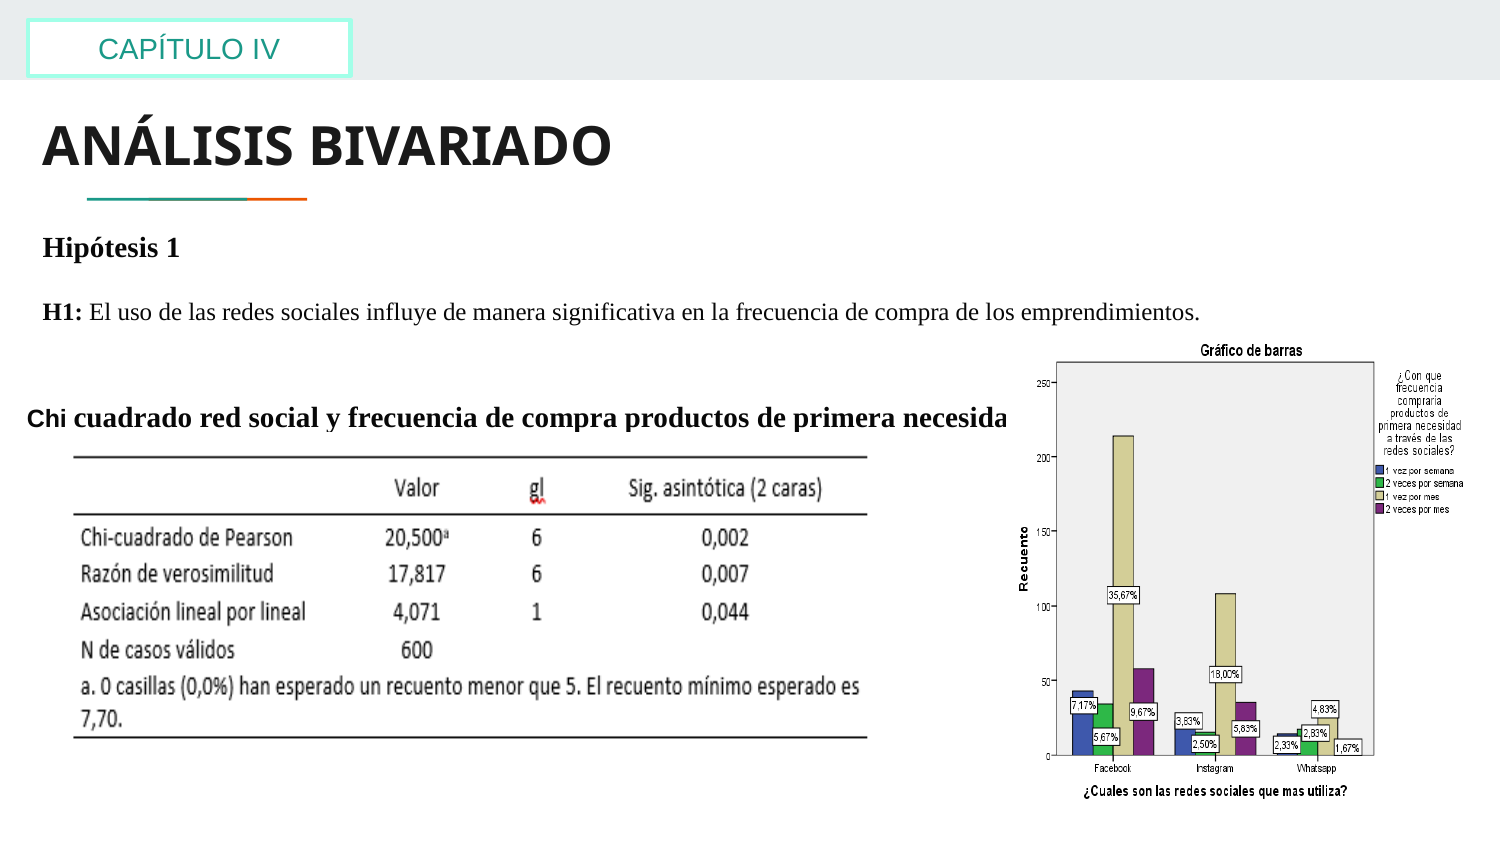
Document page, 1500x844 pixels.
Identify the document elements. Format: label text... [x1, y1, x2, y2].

title ANÁLISIS BIVARIADO [27, 95, 1290, 184]
picture [1006, 328, 1497, 813]
text_box Chi cuadrado red social y frecuencia de compra productos de primera necesidad [12, 356, 1001, 442]
picture [53, 431, 895, 755]
text_box Hipótesis 1 H1: El uso de las redes sociales influye de manera significativa en la frecuencia de compra de los emprendimientos. [27, 203, 1420, 333]
text_box CAPÍTULO IV [26, 18, 353, 78]
